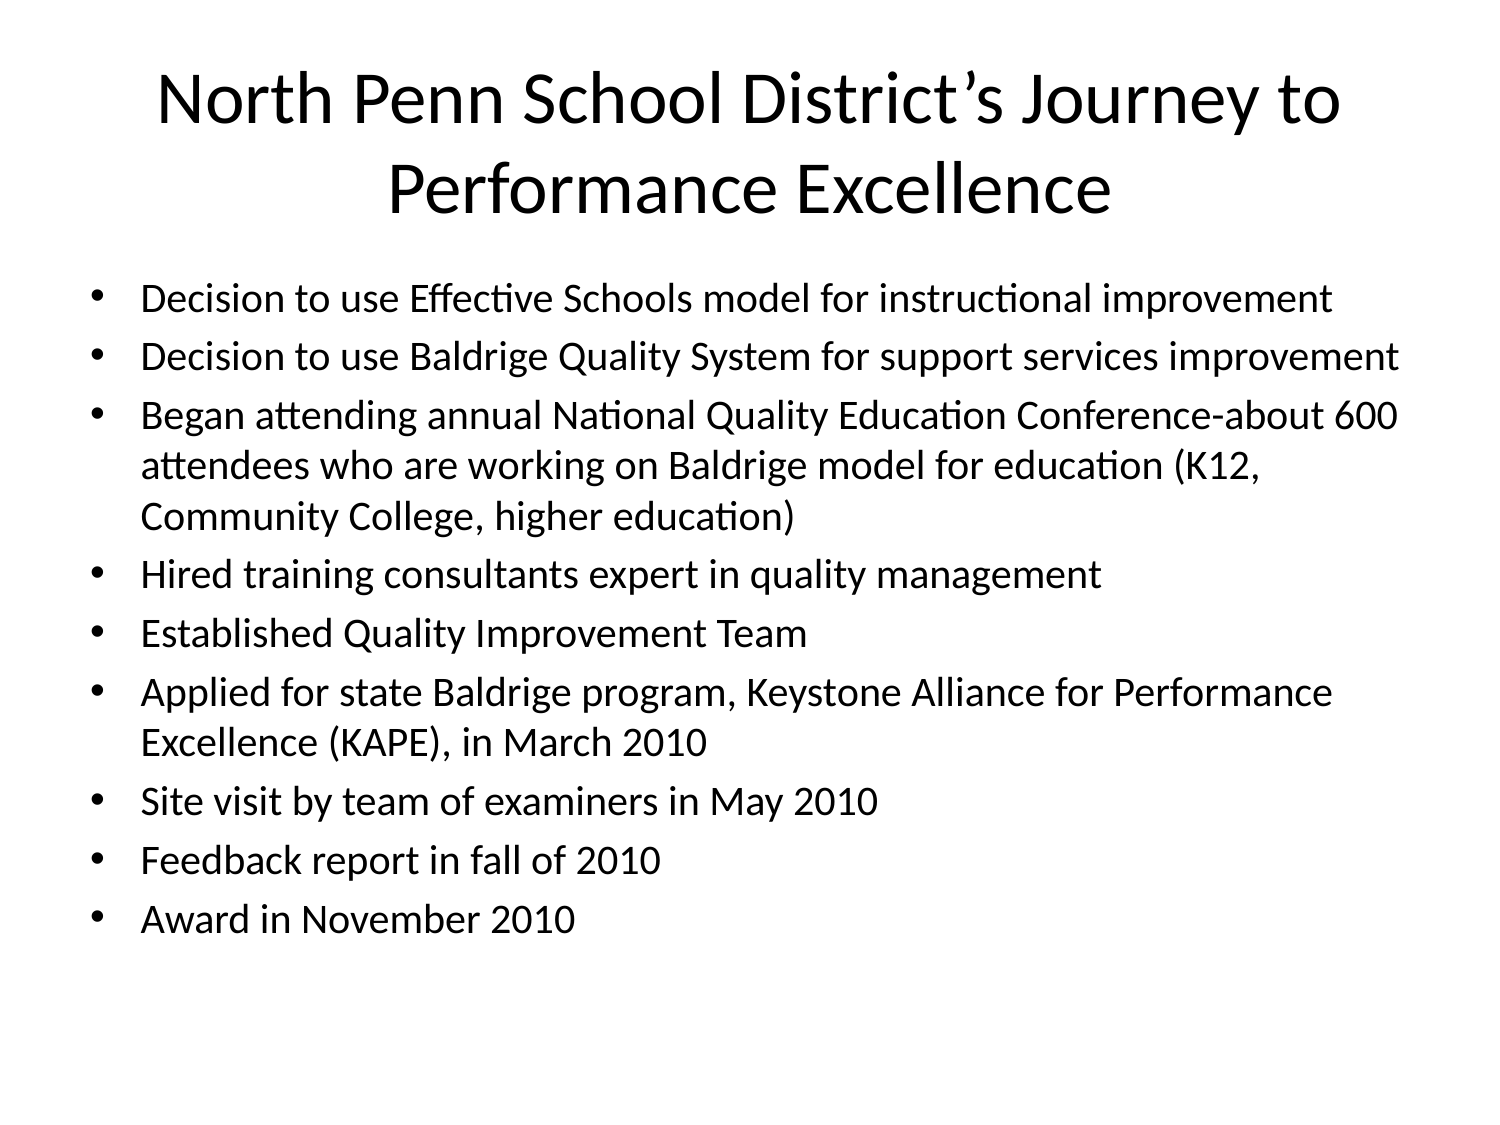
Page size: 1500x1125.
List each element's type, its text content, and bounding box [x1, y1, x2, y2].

list Decision to use Effective Schools model for instructional improvement Decision to use Baldrige Quality System for support services improvement Began attending annual National Quality Education Conference-about 600 attendees who are working on Baldrige model for education (K12, Community College, higher education) Hired training consultants expert in quality management Established Quality Improvement Team Applied for state Baldrige program, Keystone Alliance for Performance Excellence (KAPE), in March 2010 Site visit by team of examiners in May 2010 Feedback report in fall of 2010 Award in November 2010 [75, 262, 1425, 1005]
title North Penn School District’s Journey to Performance Excellence [75, 45, 1425, 233]
